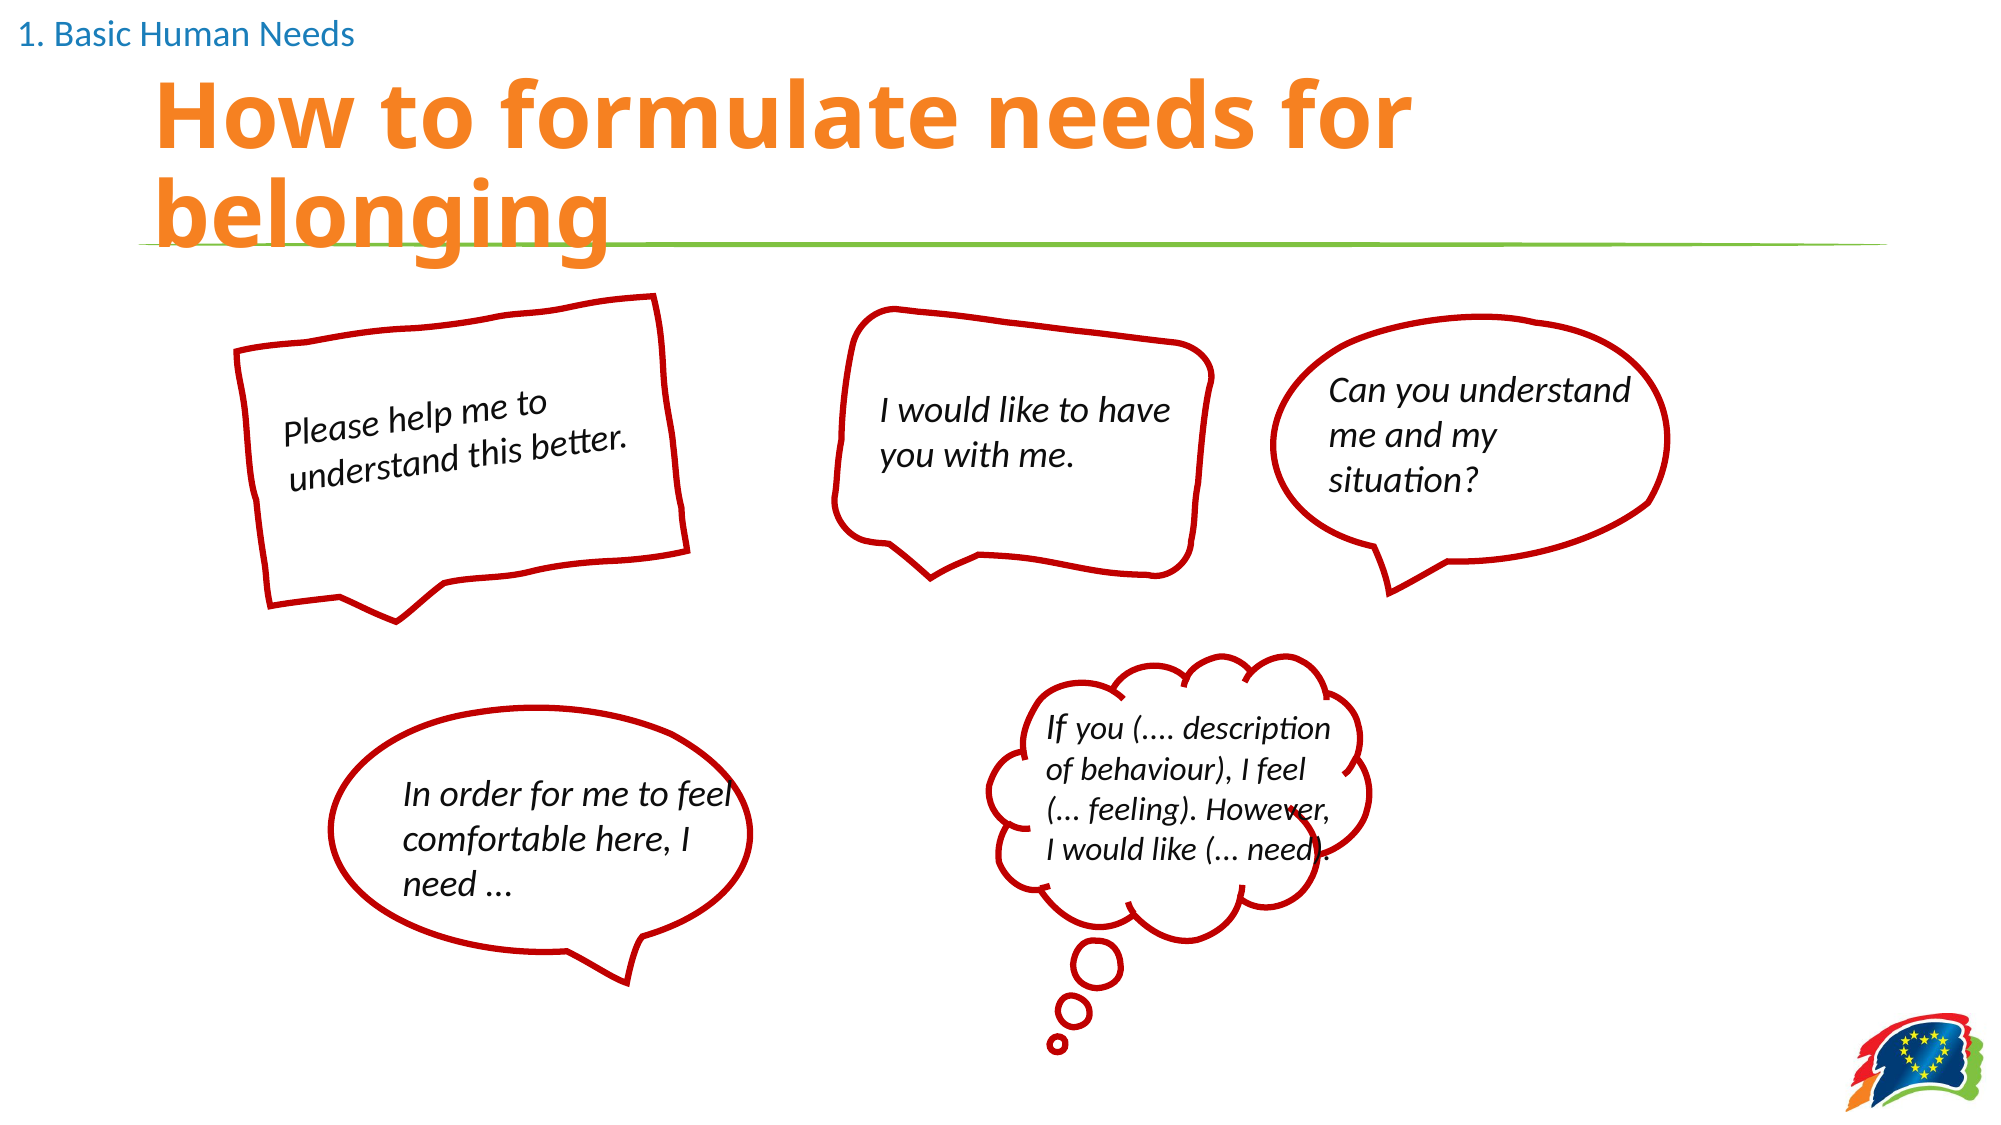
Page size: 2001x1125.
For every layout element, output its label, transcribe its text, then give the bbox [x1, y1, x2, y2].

text_box In order for me to feel comfortable here, I need ... [387, 761, 749, 911]
text_box [1350, 706, 1371, 839]
text_box Please help me to understand this better. [263, 354, 660, 509]
text_box Can you understand me and my situation? [1314, 357, 1661, 508]
text_box [987, 712, 1315, 942]
picture [1845, 1013, 1987, 1112]
text_box [1323, 315, 1629, 357]
text_box If you (.... description of behaviour), I feel (... feeling). However, I would like (... need). [1031, 694, 1350, 875]
text_box [1048, 1035, 1067, 1054]
text_box I would like to have you with me. [864, 377, 1215, 483]
text_box [1056, 994, 1091, 1029]
text_box [329, 706, 713, 985]
text_box [833, 308, 1213, 580]
title How to formulate needs for belonging [137, 59, 1863, 278]
text_box [235, 295, 689, 623]
text_box [1272, 364, 1643, 595]
text_box [1044, 655, 1334, 694]
text_box [1661, 400, 1669, 479]
text_box [1072, 939, 1122, 990]
